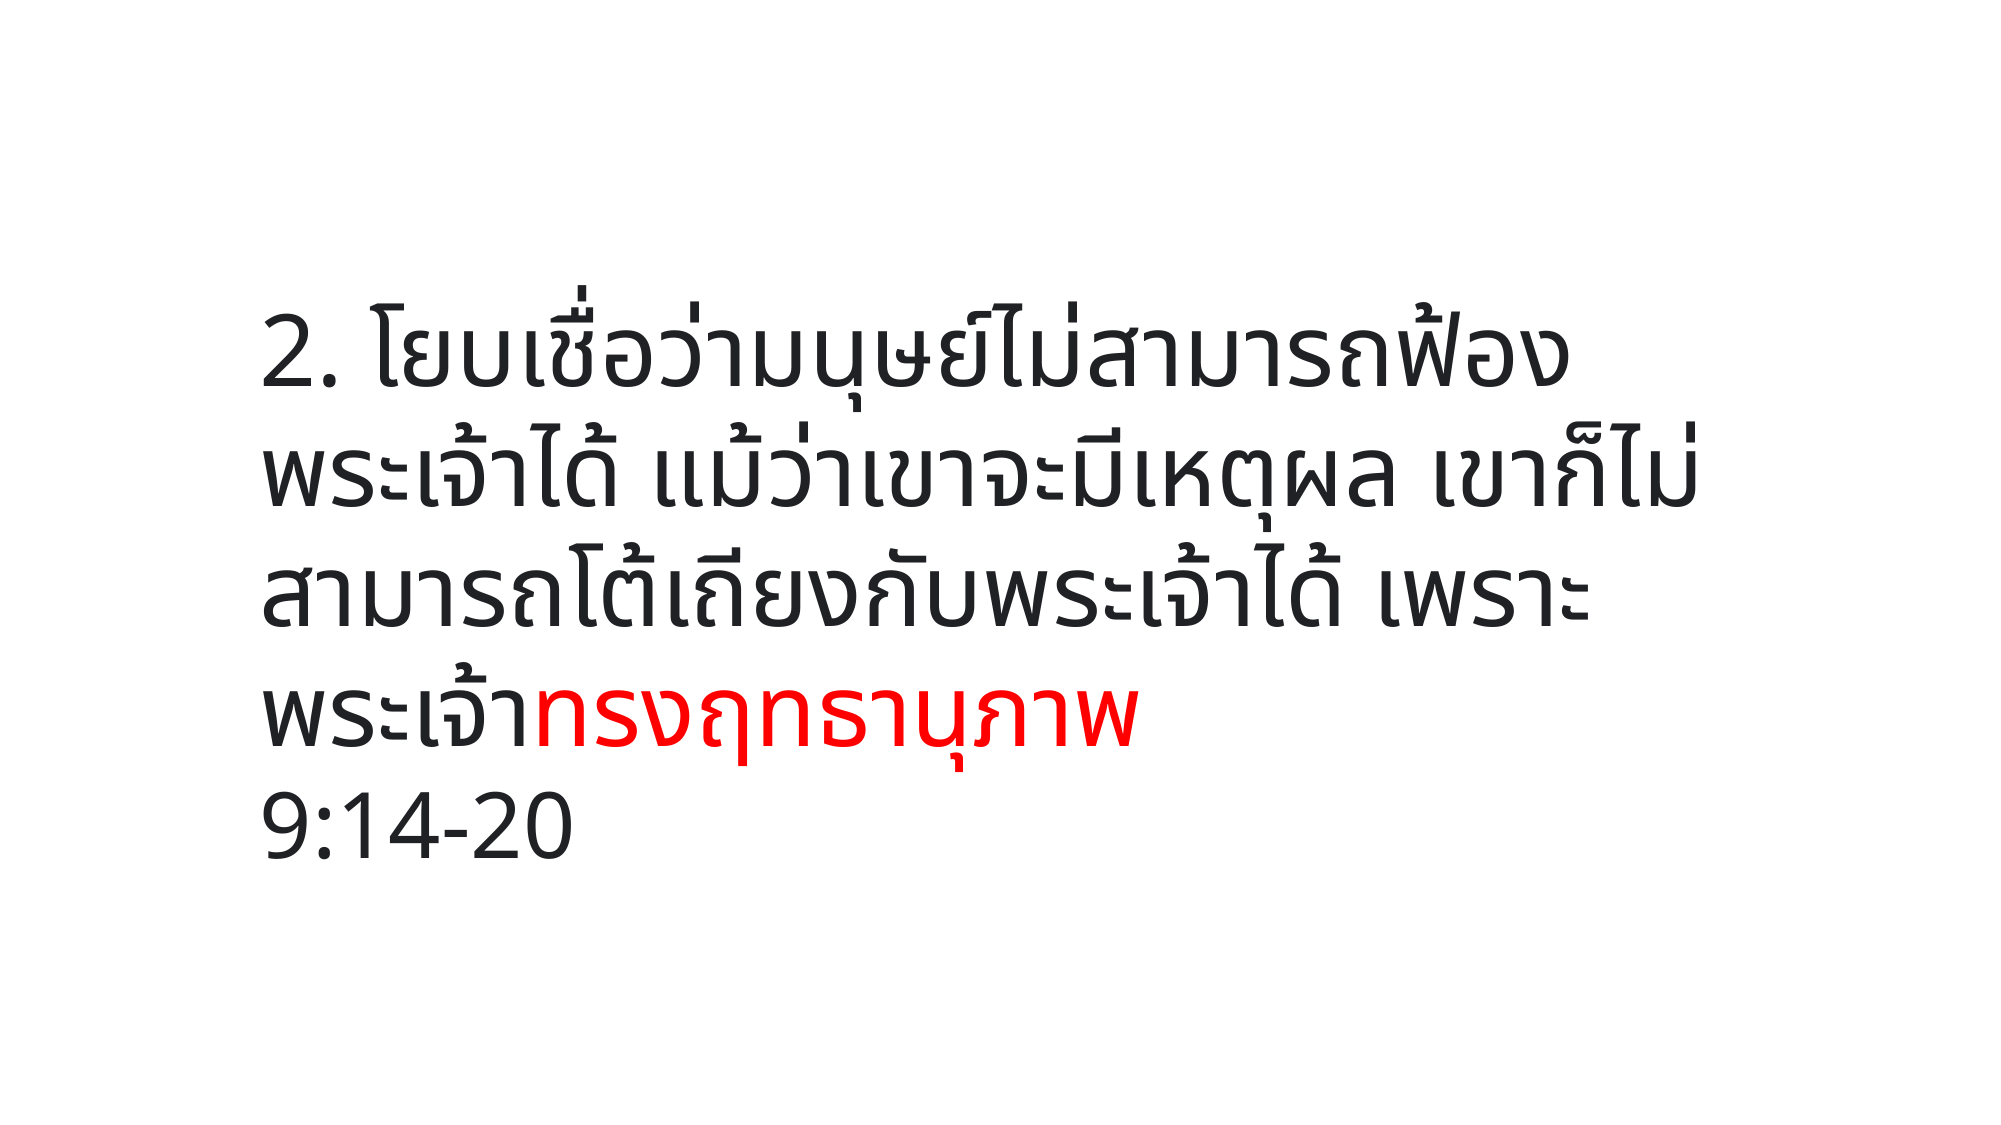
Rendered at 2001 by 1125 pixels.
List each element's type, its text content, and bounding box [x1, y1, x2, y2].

text_box 2. โยบเชื่อว่ามนุษย์ไม่สามารถฟ้องพระเจ้าได้ แม้ว่าเขาจะมีเหตุผล เขาก็ไม่สามารถโต้เถียงกับพระเจ้าได้ เพราะพระเจ้าทรงฤทธานุภาพ 9:14-20 [244, 279, 1725, 884]
